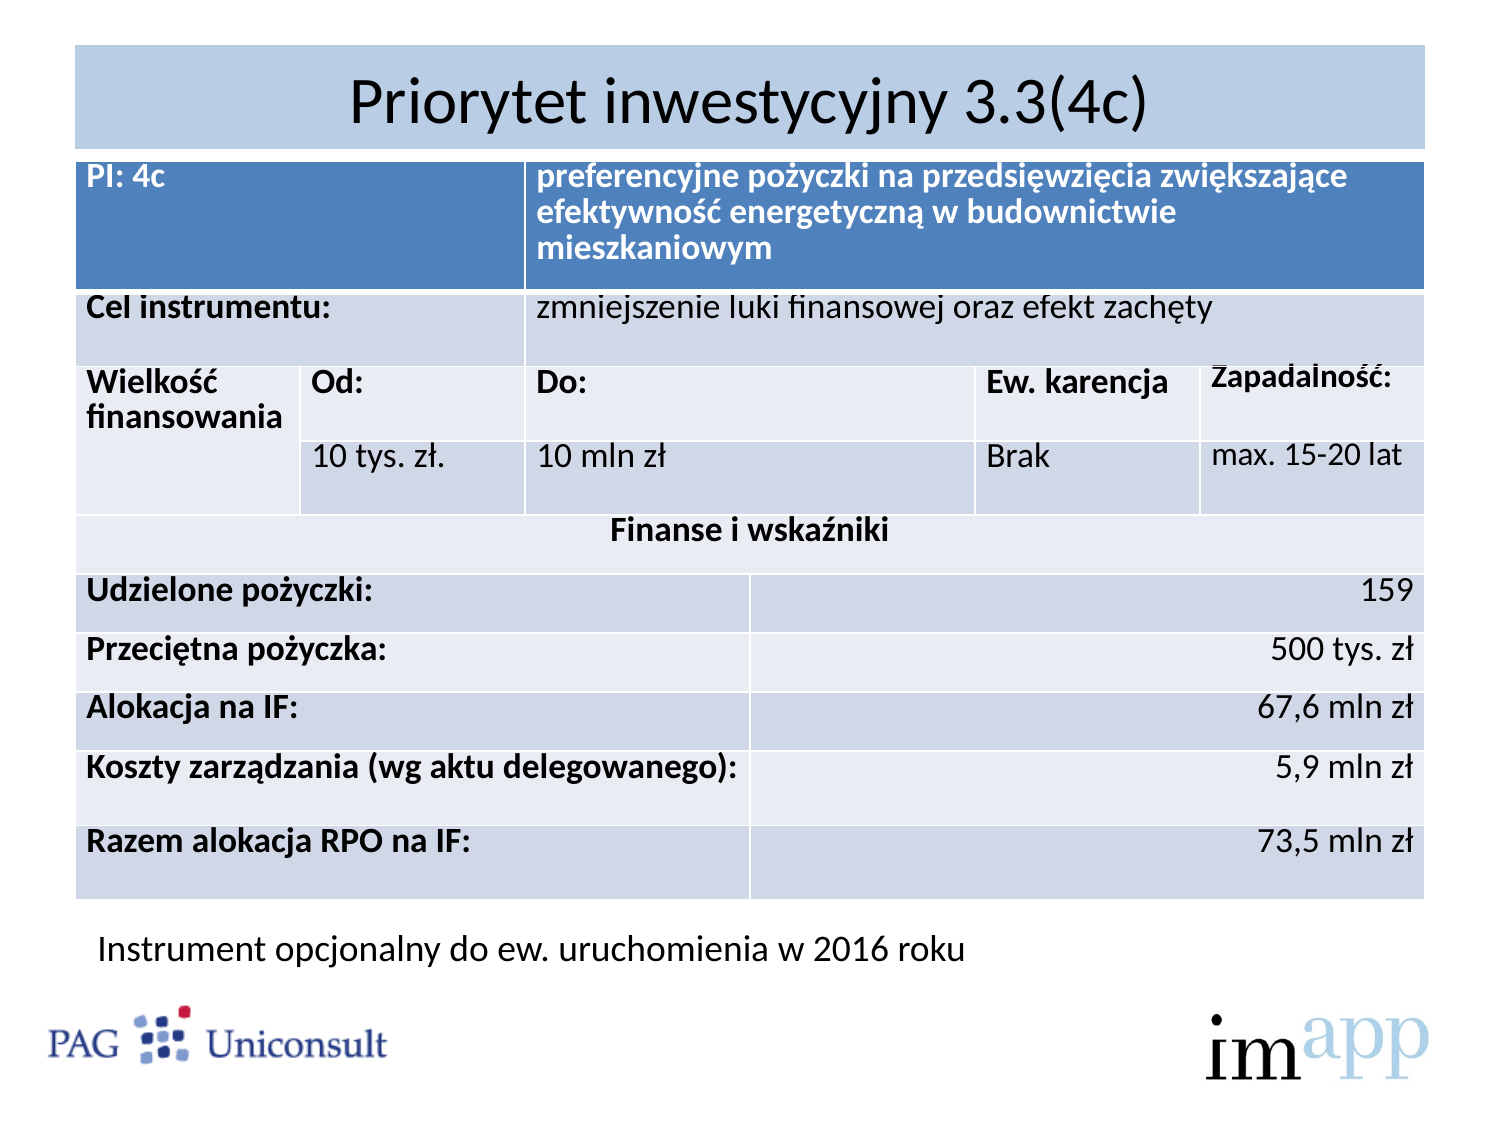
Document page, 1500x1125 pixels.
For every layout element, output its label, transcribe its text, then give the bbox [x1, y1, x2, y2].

picture [29, 1003, 420, 1095]
table_cell Ew. karencja [976, 367, 1199, 440]
table_cell Razem alokacja RPO na IF: [76, 826, 749, 899]
text_box Instrument opcjonalny do ew. uruchomienia w 2016 roku [82, 916, 1406, 977]
picture [1169, 1007, 1465, 1095]
table_cell Cel instrumentu: [76, 295, 524, 366]
table_cell 500 tys. zł [751, 634, 1424, 691]
table_cell Brak [976, 442, 1199, 514]
table_cell 159 [751, 575, 1424, 632]
table_cell zmniejszenie luki finansowej oraz efekt zachęty [526, 295, 1424, 366]
title Priorytet inwestycyjny 3.3(4c) [75, 45, 1425, 149]
table_cell Przeciętna pożyczka: [76, 634, 749, 691]
table_cell 10 mln zł [526, 442, 974, 514]
table_cell Finanse i wskaźniki [76, 516, 1424, 573]
table_cell Do: [526, 367, 974, 440]
table_header PI: 4c [76, 162, 524, 289]
table_cell 67,6 mln zł [751, 693, 1424, 750]
table_header preferencyjne pożyczki na przedsięwzięcia zwiększające efektywność energetyczną w budownictwie mieszkaniowym [526, 162, 1424, 289]
table_cell Zapadalność: [1201, 367, 1424, 440]
table_cell 73,5 mln zł [751, 826, 1424, 899]
table_cell Alokacja na IF: [76, 693, 749, 750]
table_cell Udzielone pożyczki: [76, 575, 749, 632]
table_cell Od: [301, 367, 524, 440]
table_cell Wielkość finansowania [76, 367, 299, 514]
table_cell 5,9 mln zł [751, 752, 1424, 825]
table_cell 10 tys. zł. [301, 442, 524, 514]
table_cell Koszty zarządzania (wg aktu delegowanego): [76, 752, 749, 825]
table_cell max. 15-20 lat [1201, 442, 1424, 514]
